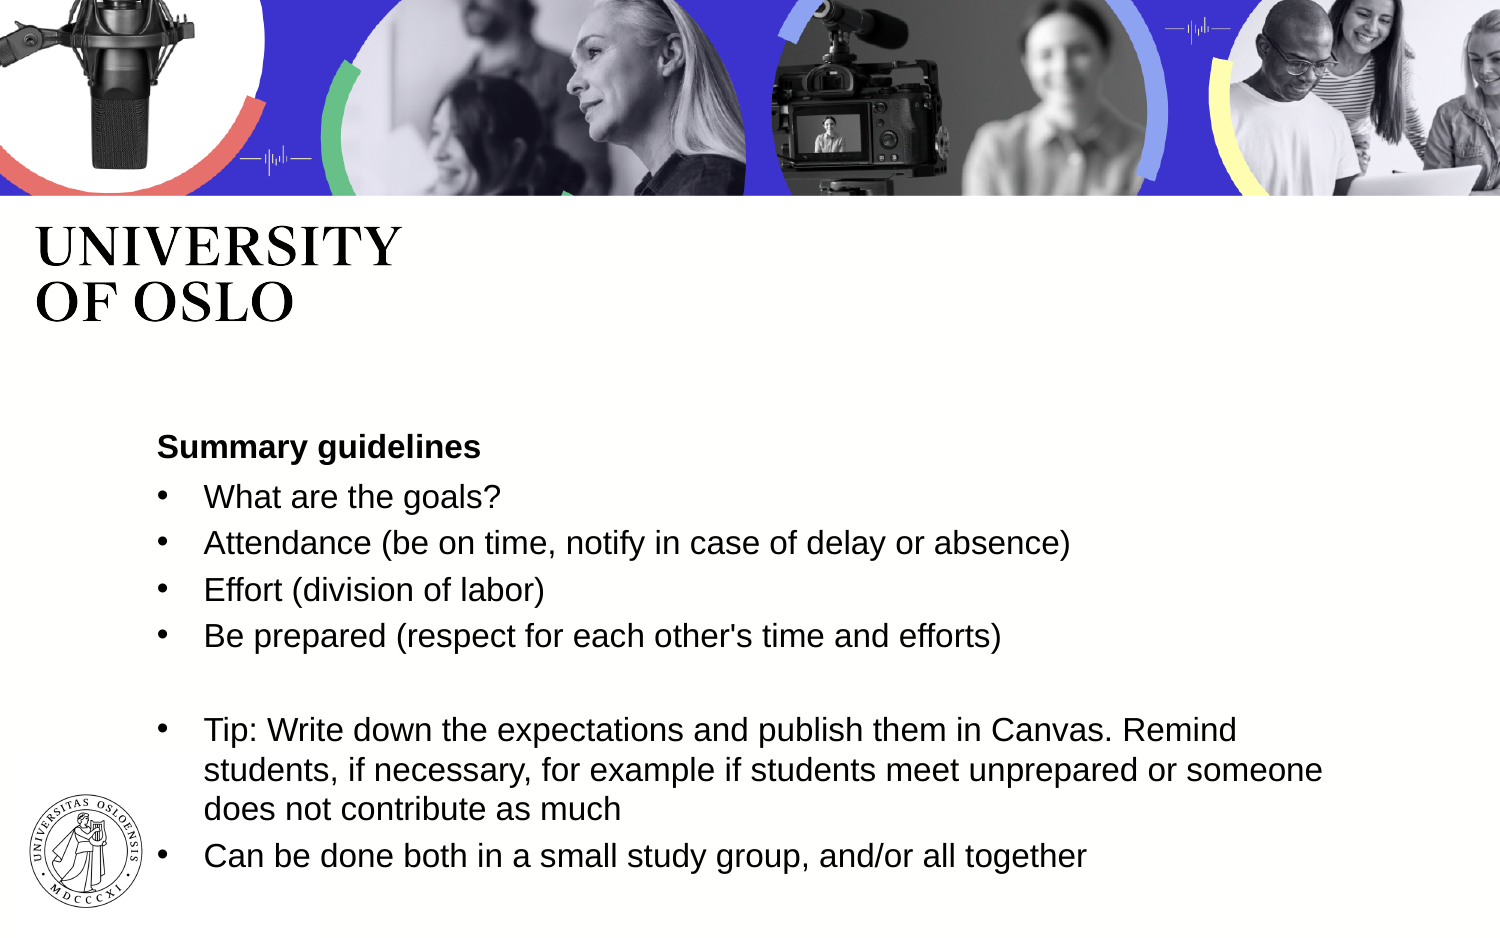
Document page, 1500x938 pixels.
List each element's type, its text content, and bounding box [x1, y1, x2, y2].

subtitle What are the goals? Attendance (be on time, notify in case of delay or absence) Effort (division of labor) Be prepared (respect for each other's time and efforts) Tip: Write down the expectations and publish them in Canvas. Remind students, if necessary, for example if students meet unprepared or someone does not contribute as much Can be done both in a small study group, and/or all together [144, 468, 1383, 709]
picture [0, 0, 1500, 938]
picture [27, 787, 146, 913]
title Summary guidelines [144, 314, 1383, 468]
